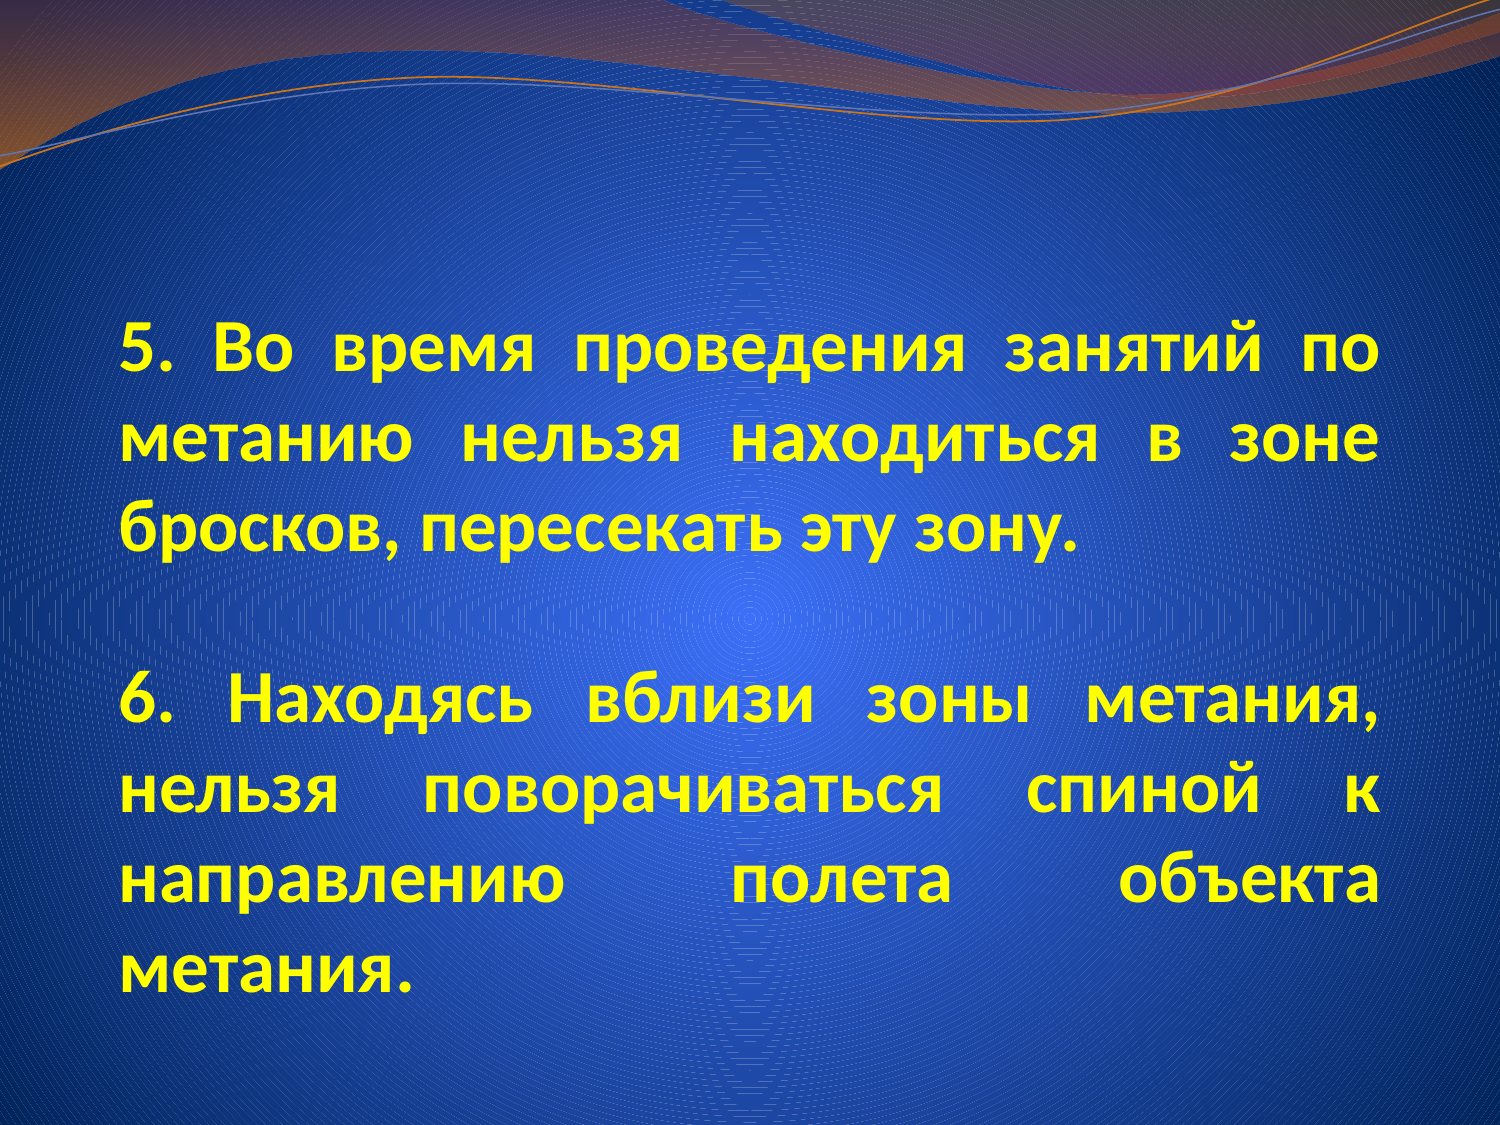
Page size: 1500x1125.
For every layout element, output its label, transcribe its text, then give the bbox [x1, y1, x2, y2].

text_box 6. Находясь вблизи зоны метания, нельзя поворачиваться спиной к направлению полета объекта метания. [0, 642, 1500, 1071]
text_box 5. Во время проведения занятий по метанию нельзя находиться в зоне бросков, пересекать эту зону. [0, 219, 1500, 642]
